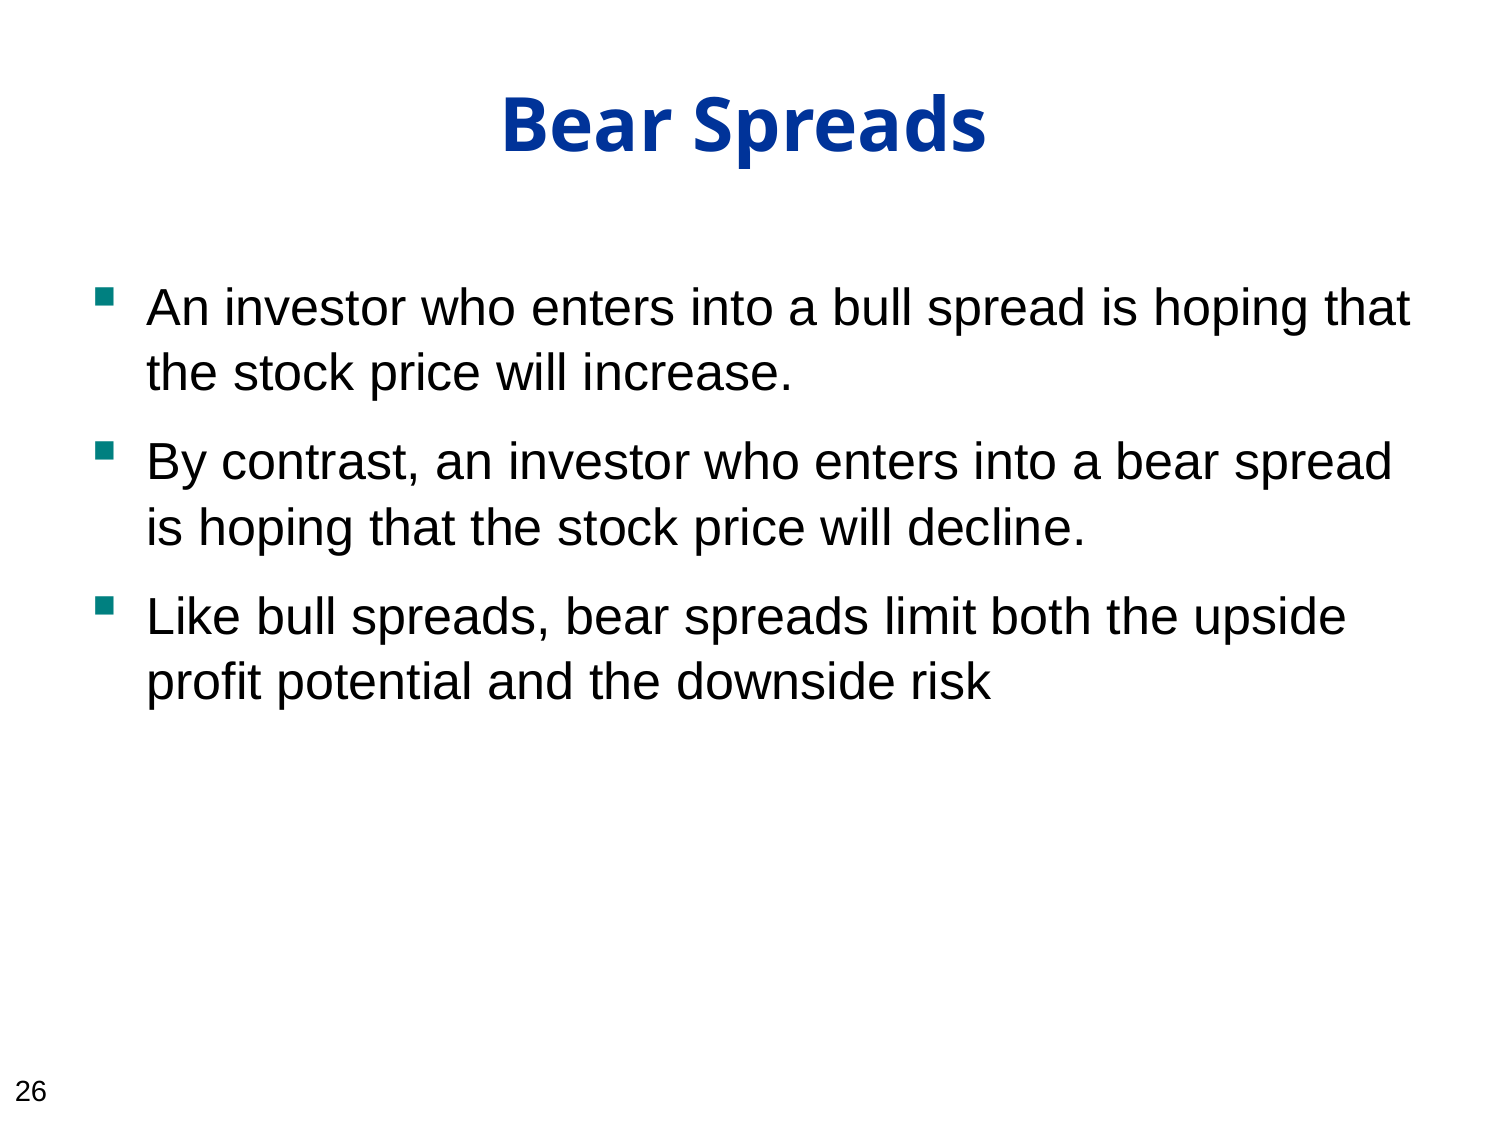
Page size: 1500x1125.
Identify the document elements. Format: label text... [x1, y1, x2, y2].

text_box An investor who enters into a bull spread is hoping that the stock price will increase. By contrast, an investor who enters into a bear spread is hoping that the stock price will decline. Like bull spreads, bear spreads limit both the upside profit potential and the downside risk [75, 262, 1449, 1091]
slide_number 25 [0, 1065, 338, 1125]
title Bear Spreads [106, 43, 1382, 262]
